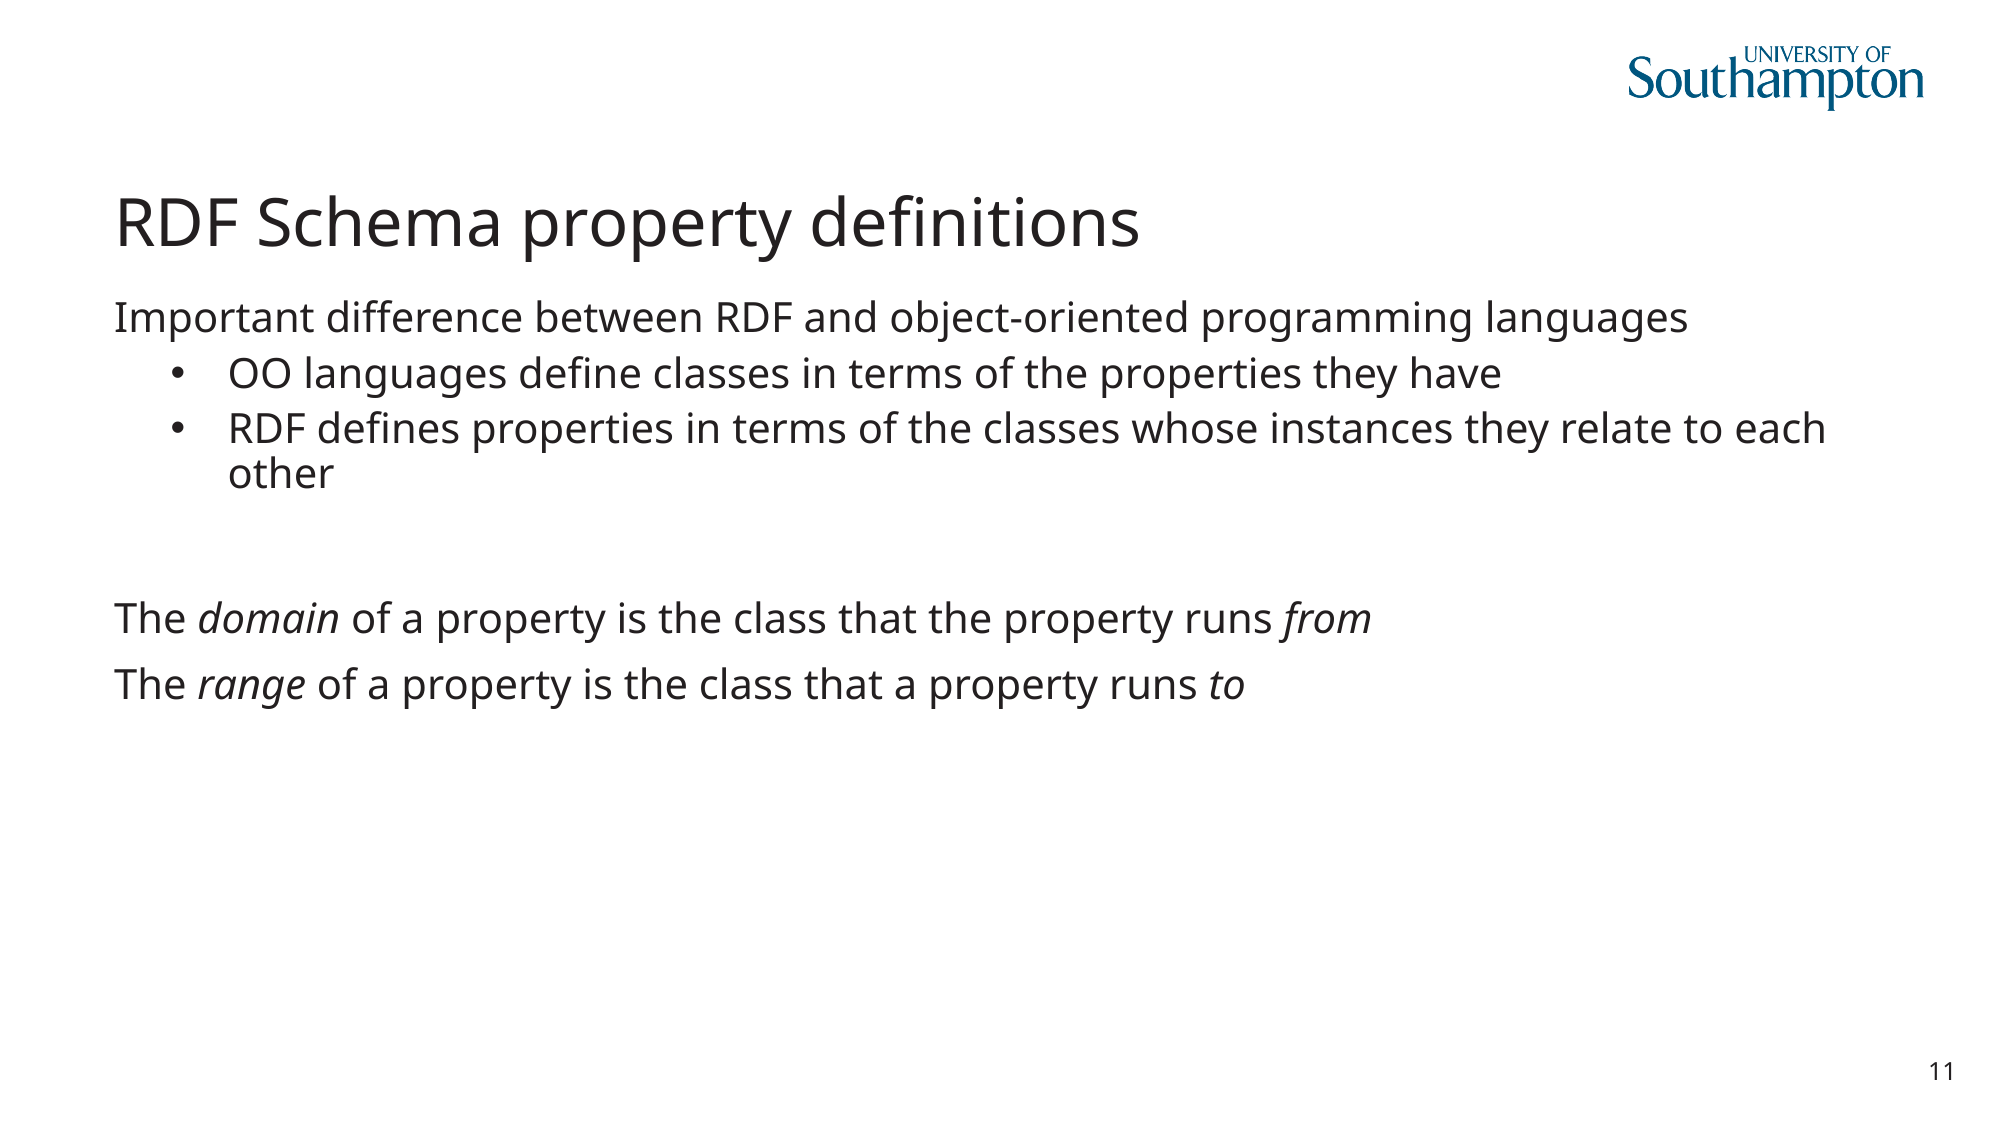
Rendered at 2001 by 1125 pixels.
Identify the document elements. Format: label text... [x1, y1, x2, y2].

list Important difference between RDF and object-oriented programming languages OO languages define classes in terms of the properties they have RDF defines properties in terms of the classes whose instances they relate to each other The domain of a property is the class that the property runs from The range of a property is the class that a property runs to [102, 290, 1898, 1024]
picture [1629, 46, 1924, 111]
picture [1629, 71, 1648, 95]
picture [1869, 48, 1877, 60]
title RDF Schema property definitions [102, 113, 1898, 268]
